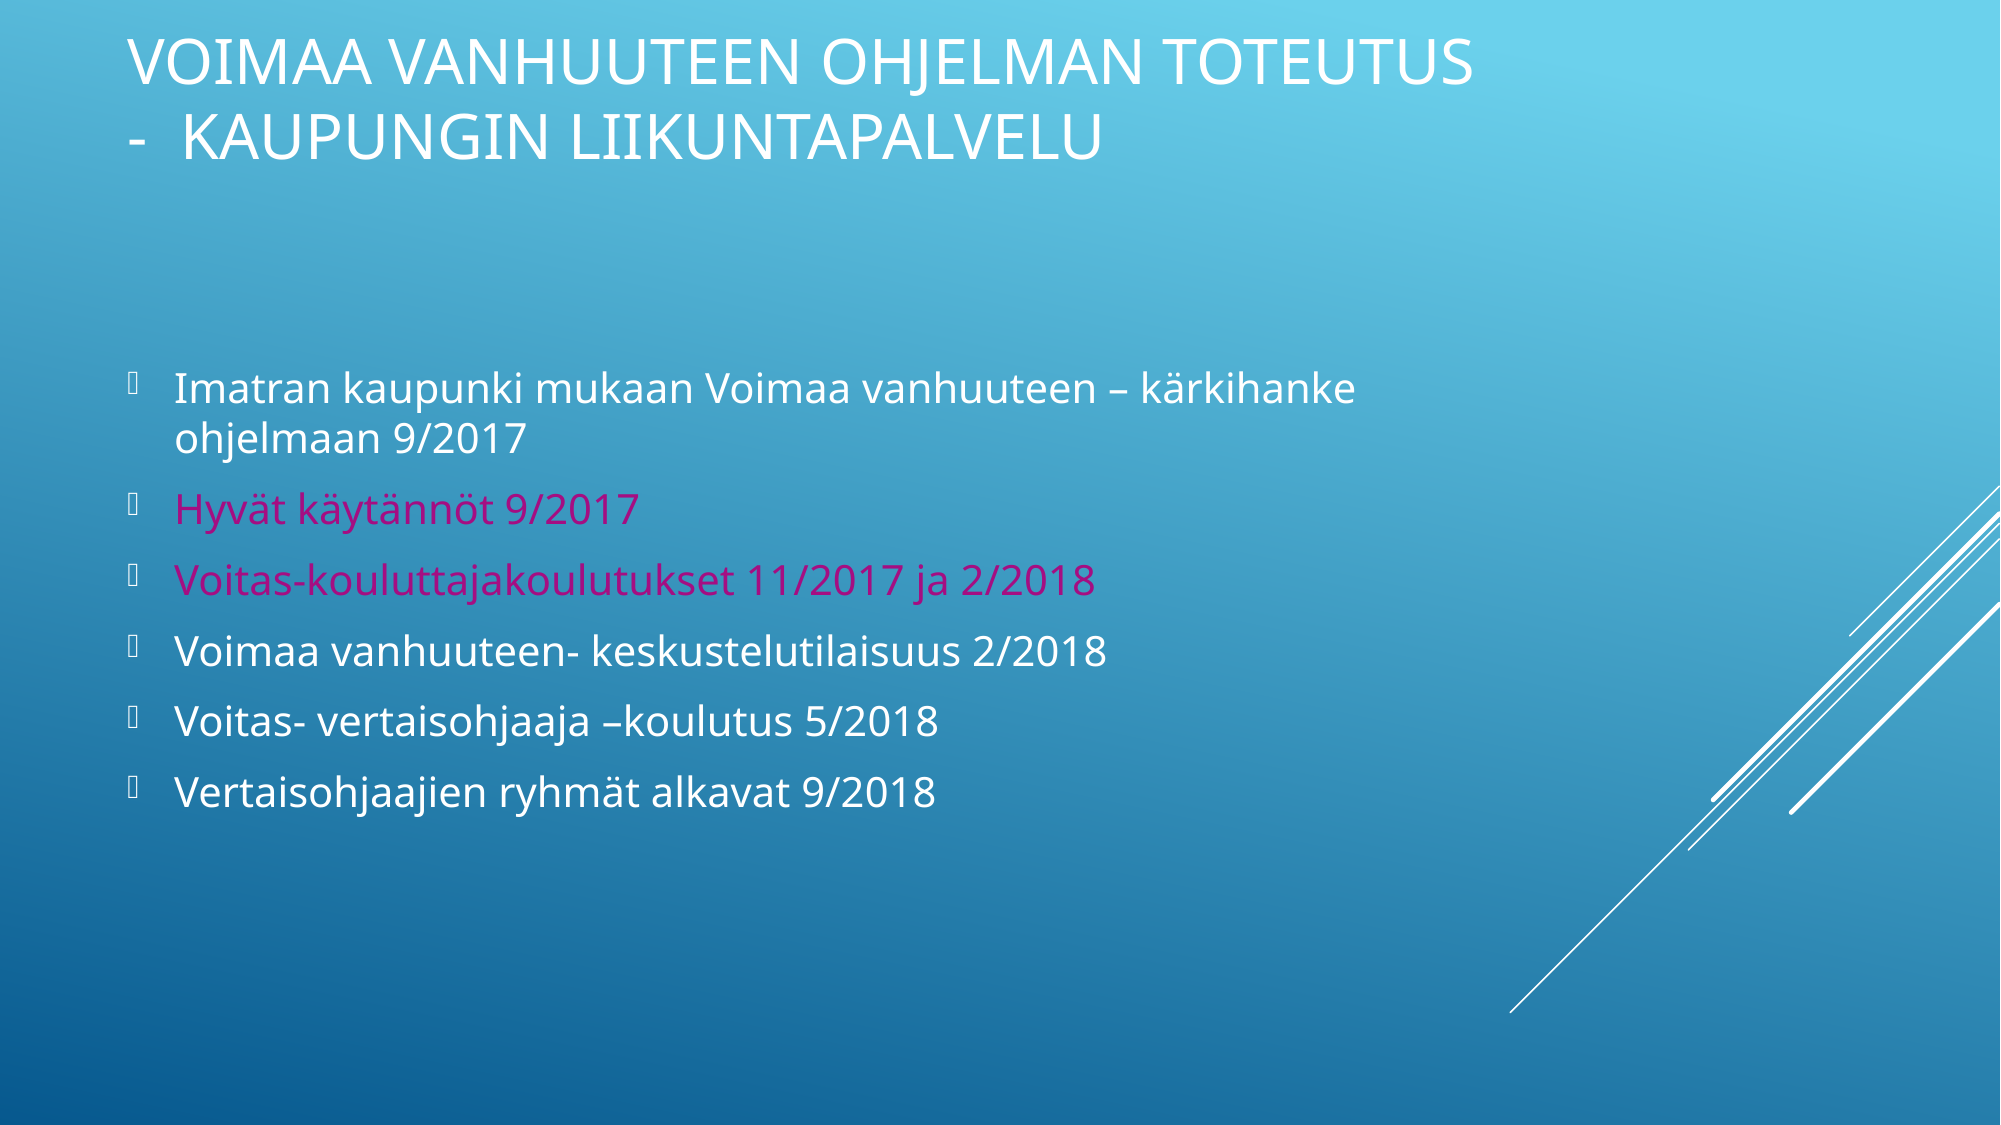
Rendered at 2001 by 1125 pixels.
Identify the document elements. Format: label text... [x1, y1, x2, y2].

title Voimaa vanhuuteen ohjelman toteutus - kaupungin liikuntapalvelu [112, 13, 1513, 182]
list Imatran kaupunki mukaan Voimaa vanhuuteen – kärkihanke ohjelmaan 9/2017 Hyvät käytännöt 9/2017 Voitas-kouluttajakoulutukset 11/2017 ja 2/2018 Voimaa vanhuuteen- keskustelutilaisuus 2/2018 Voitas- vertaisohjaaja –koulutus 5/2018 Vertaisohjaajien ryhmät alkavat 9/2018 [112, 289, 1513, 1101]
